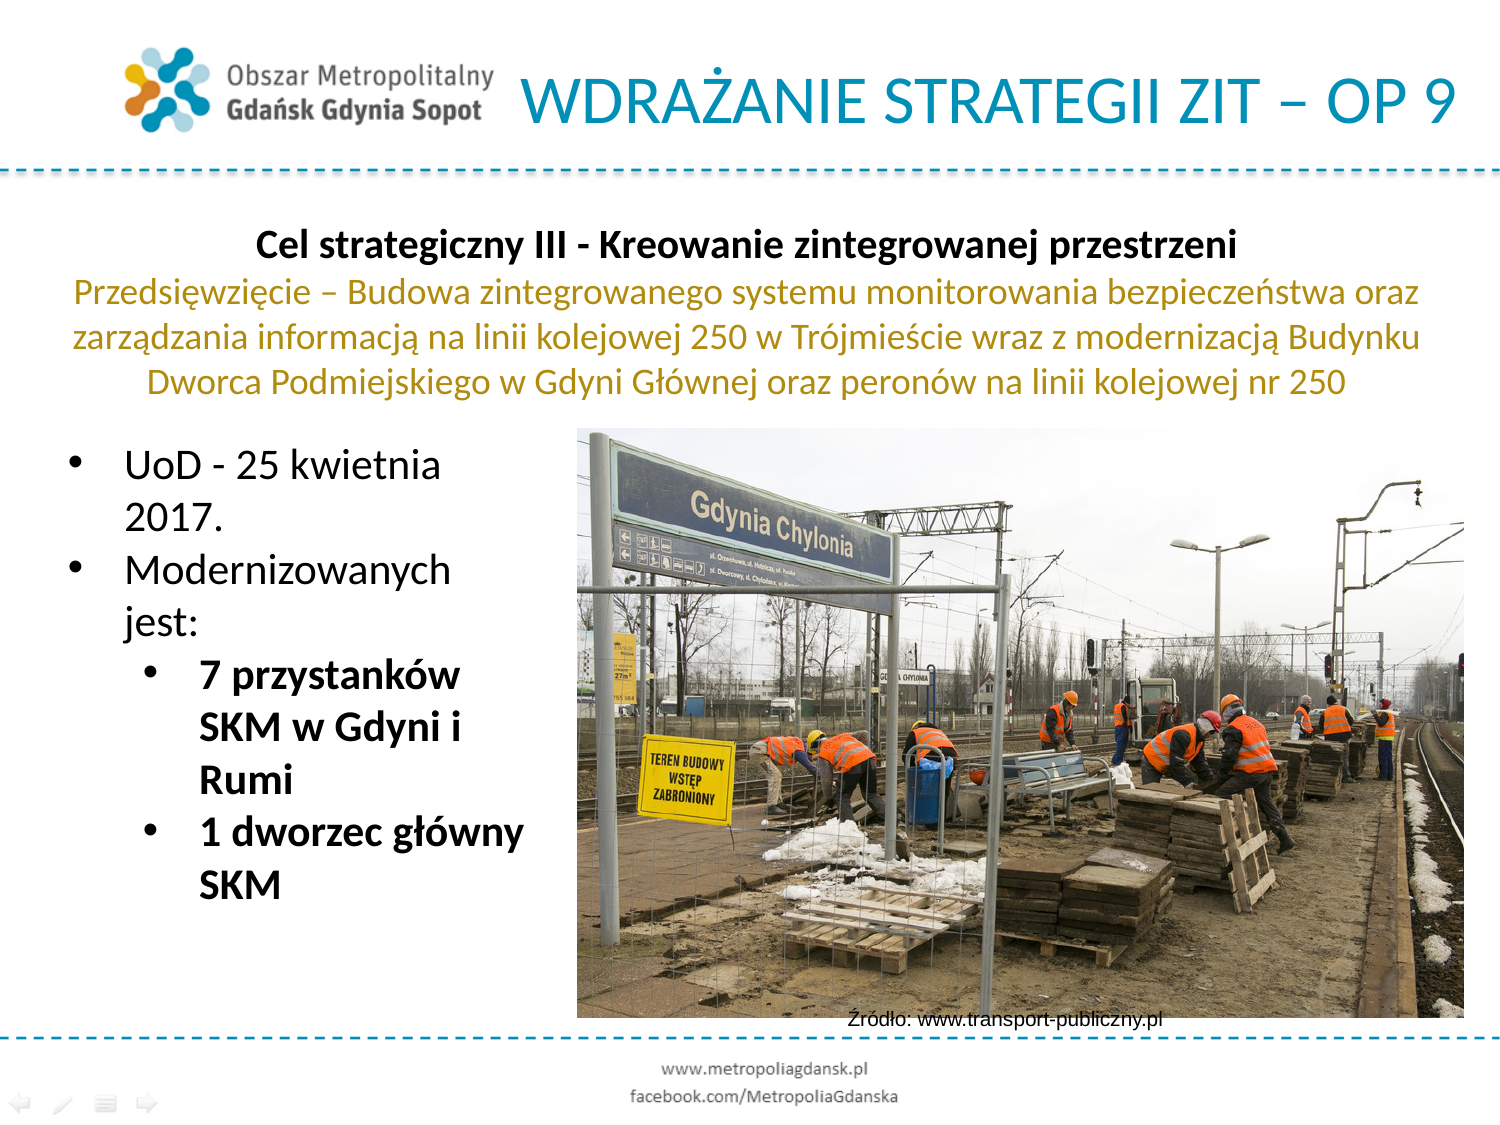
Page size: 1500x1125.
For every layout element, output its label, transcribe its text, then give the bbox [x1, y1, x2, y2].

text_box Źródło: www.transport-publiczny.pl [832, 1026, 1270, 1038]
text_box Cel strategiczny III - Kreowanie zintegrowanej przestrzeni Przedsięwzięcie – Budowa zintegrowanego systemu monitorowania bezpieczeństwa oraz zarządzania informacją na linii kolejowej 250 w Trójmieście wraz z modernizacją Budynku Dworca Podmiejskiego w Gdyni Głównej oraz peronów na linii kolejowej nr 250 [33, 201, 1461, 410]
text_box UoD - 25 kwietnia 2017. Modernizowanych jest: 7 przystanków SKM w Gdyni i Rumi 1 dworzec główny SKM [53, 428, 550, 1125]
picture [0, 0, 1500, 1125]
title WDRAŻANIE STRATEGII ZIT – OP 9 [501, 42, 1459, 149]
